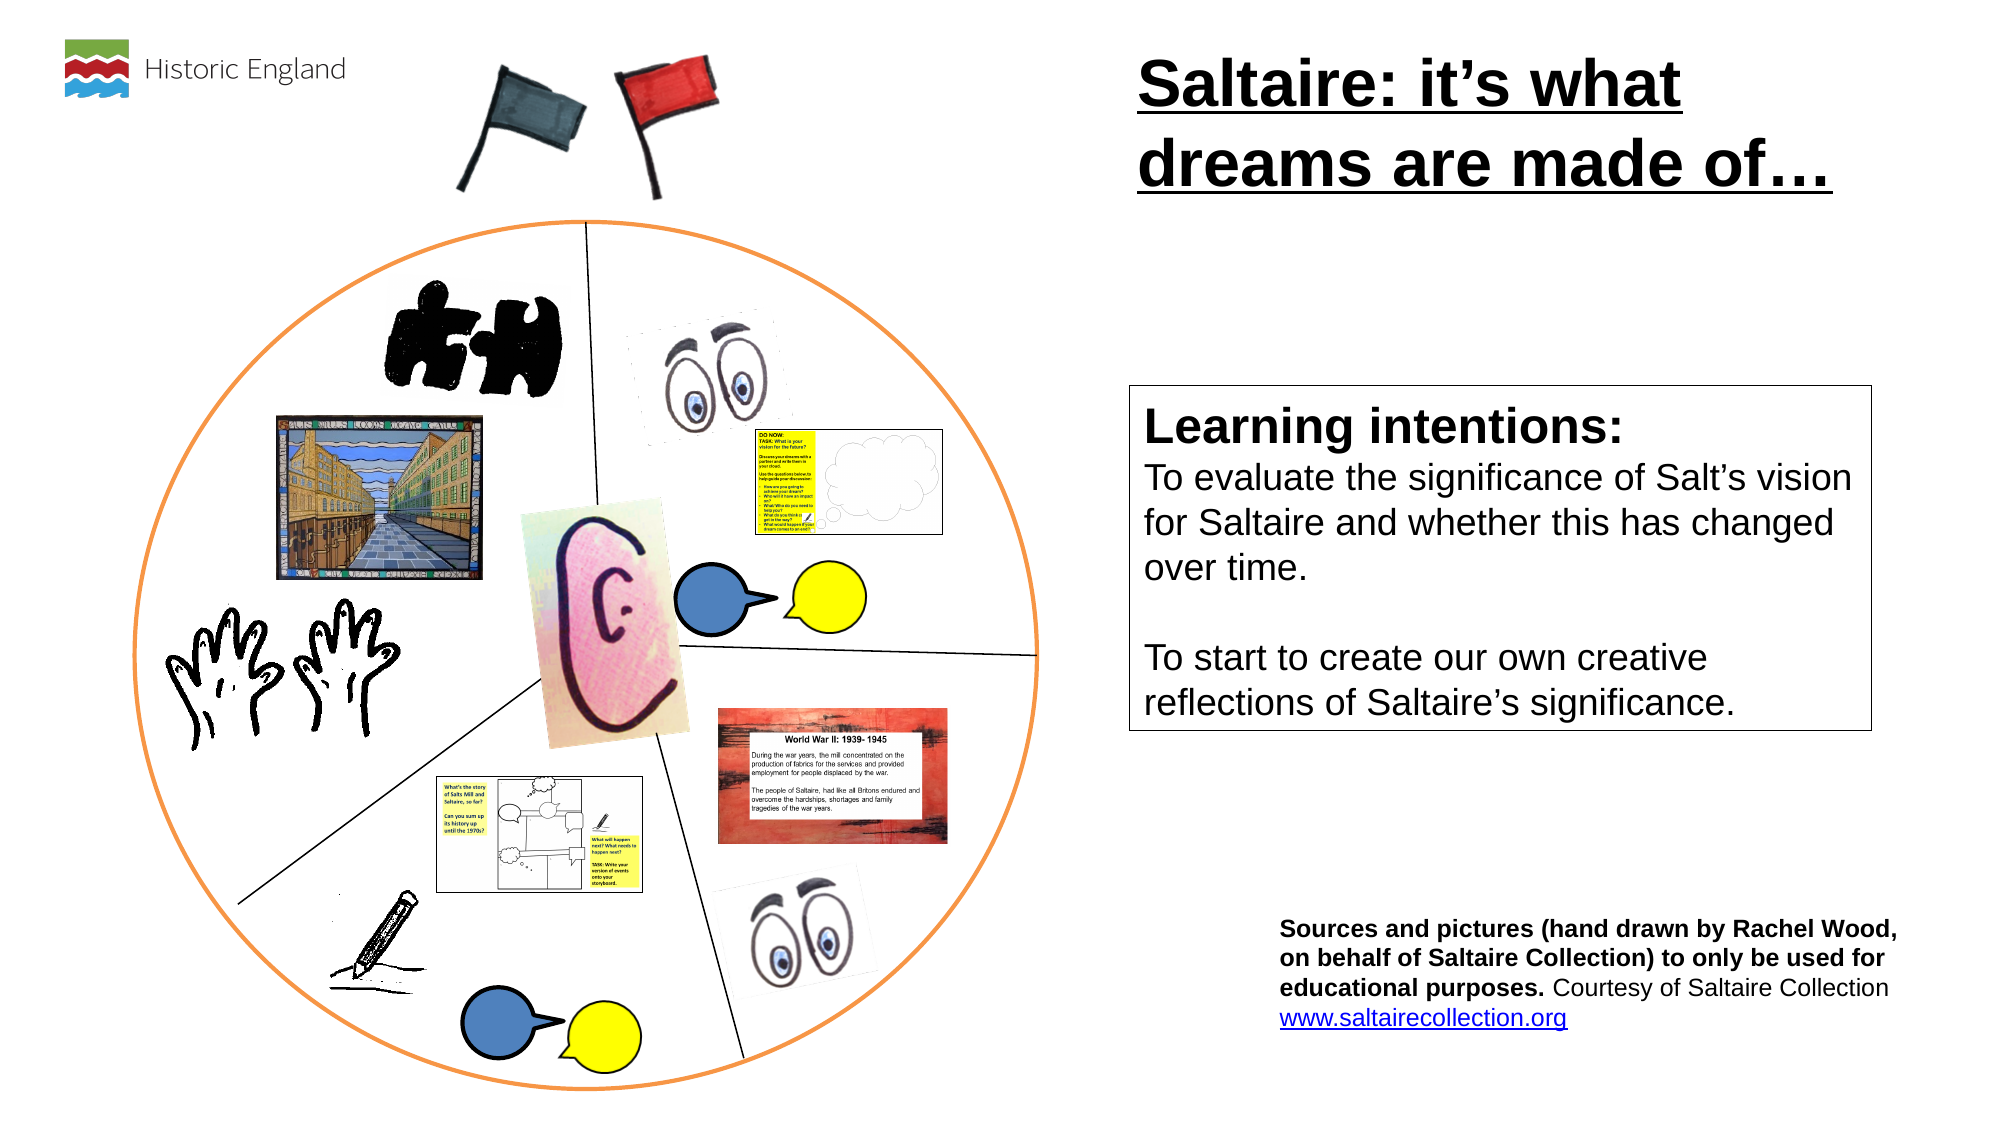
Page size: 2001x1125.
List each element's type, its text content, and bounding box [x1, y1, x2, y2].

text_box Sources and pictures (hand drawn by Rachel Wood, on behalf of Saltaire Collection) to only be used for educational purposes. Courtesy of Saltaire Collection www.saltairecollection.org [1264, 904, 1934, 1040]
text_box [656, 732, 745, 1059]
text_box Learning intentions: To evaluate the significance of Salt’s vision for Saltaire and whether this has changed over time. To start to create our own creative reflections of Saltaire’s significance. [1129, 385, 1872, 731]
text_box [134, 35, 1038, 1090]
text_box Saltaire: it’s what dreams are made of… [1122, 32, 1929, 208]
